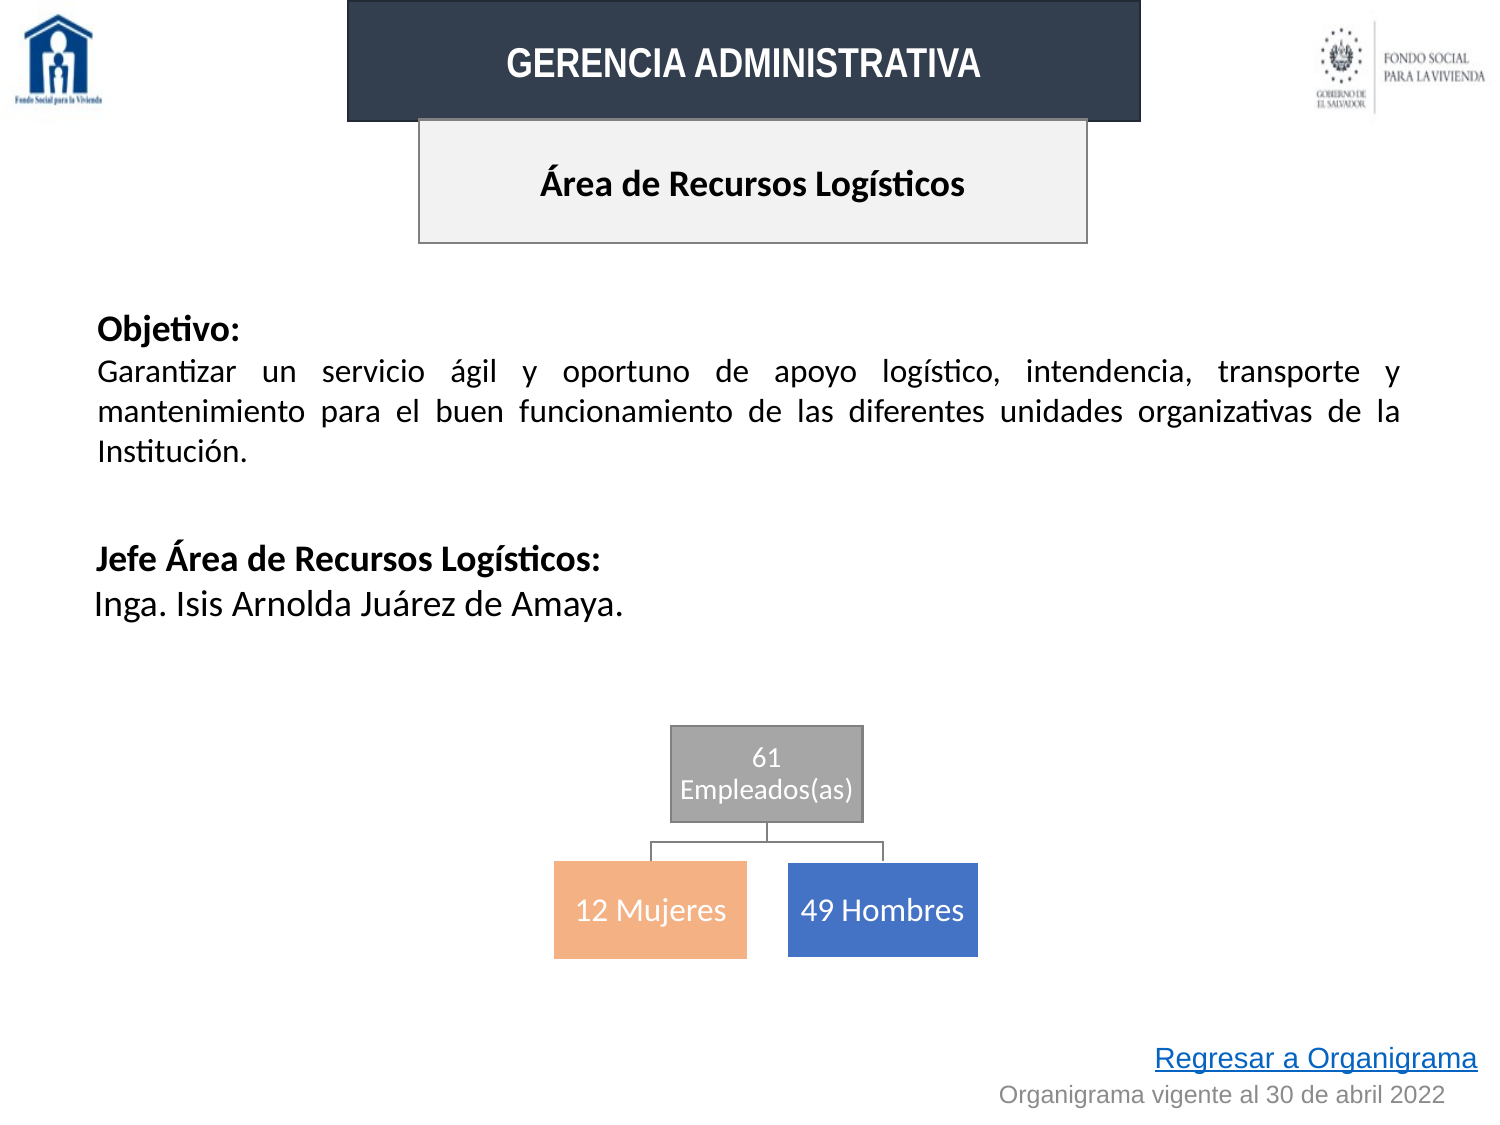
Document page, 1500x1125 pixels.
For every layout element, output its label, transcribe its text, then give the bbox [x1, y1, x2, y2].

footer Organigrama vigente al 30 de abril 2022 [916, 1063, 1500, 1124]
text_box Área de Recursos Logísticos [418, 118, 1088, 244]
text_box GERENCIA ADMINISTRATIVA [347, 0, 1141, 122]
text_box Objetivo: Garantizar un servicio ágil y oportuno de apoyo logístico, intendencia, transporte y mantenimiento para el buen funcionamiento de las diferentes unidades organizativas de la Institución. [82, 296, 1418, 477]
picture [0, 0, 1500, 1125]
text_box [519, 725, 1014, 959]
text_box Jefe Área de Recursos Logísticos: Inga. Isis Arnolda Juárez de Amaya. [70, 527, 928, 677]
text_box Regresar a Organigrama [1139, 1031, 1500, 1063]
